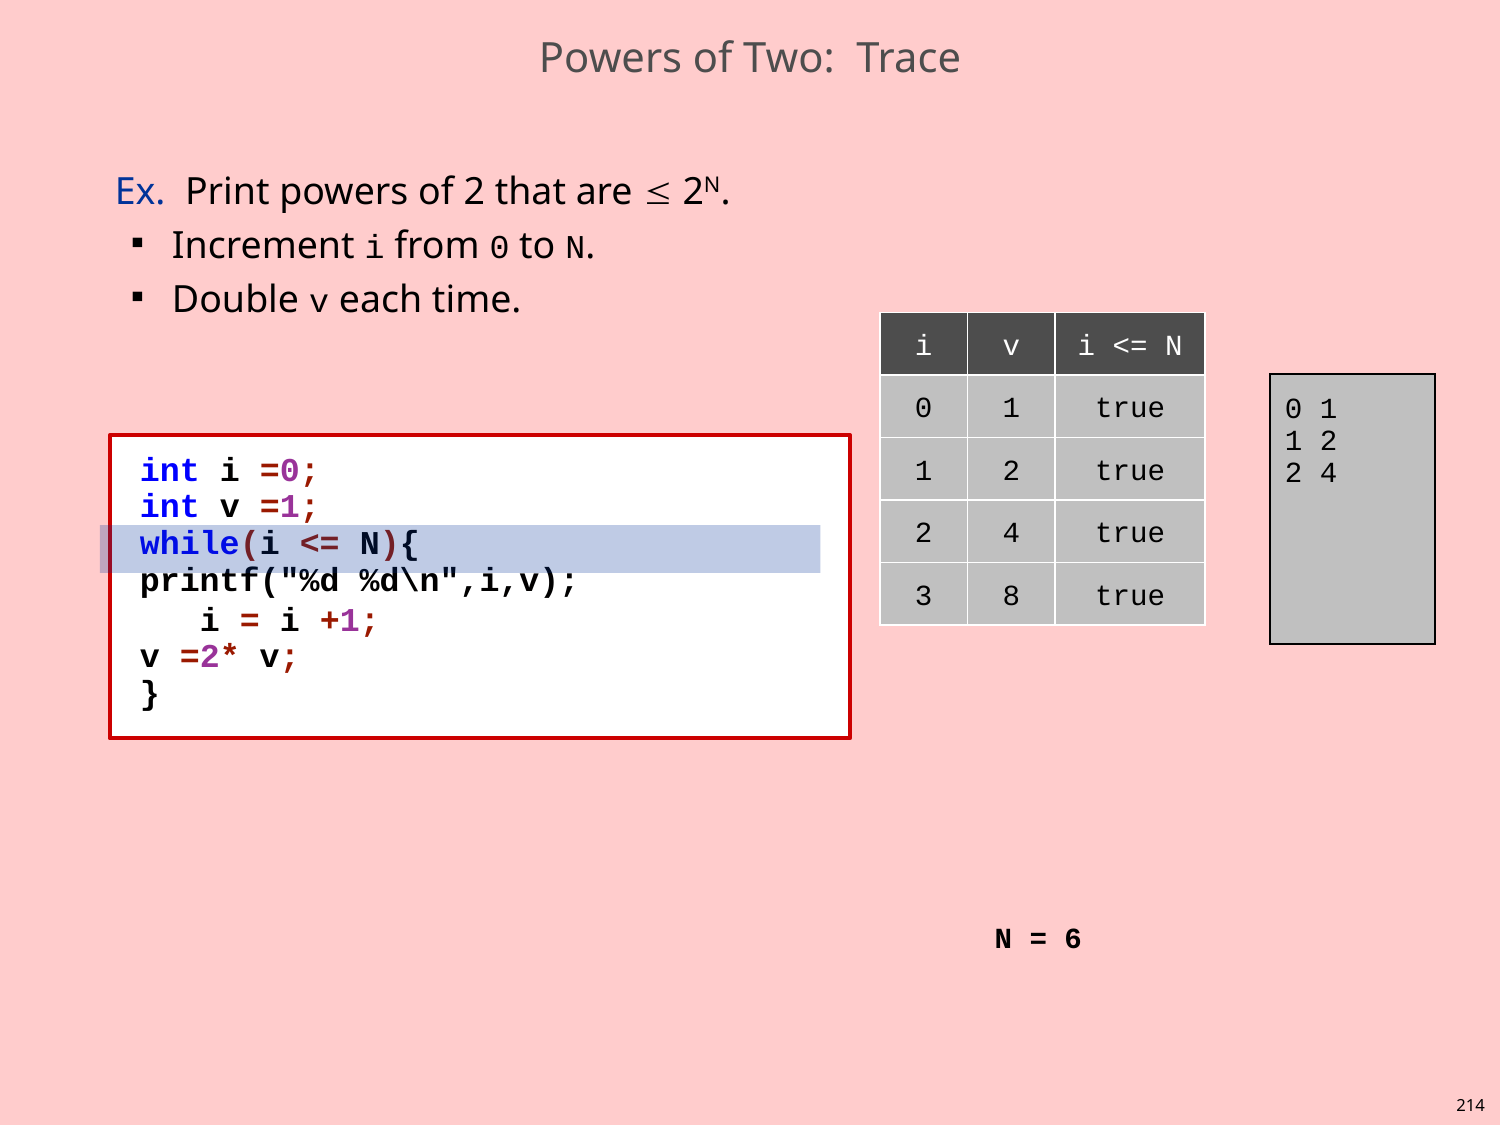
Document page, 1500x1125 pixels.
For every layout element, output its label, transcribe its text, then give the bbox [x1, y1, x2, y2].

text_box i [879, 312, 967, 375]
text_box true [1054, 375, 1205, 437]
text_box 1 [967, 375, 1054, 437]
text_box int i =0; int v =1; while(i <= N){ printf("%d %d\n",i,v); i = i +1; v =2* v; } [108, 433, 852, 740]
text_box 8 [967, 562, 1054, 625]
text_box true [1054, 499, 1205, 562]
slide_number 214 [1187, 1087, 1500, 1125]
text_box 0 1 1 2 2 4 [1269, 374, 1436, 644]
text_box 0 [879, 375, 967, 437]
list Ex. Print powers of 2 that are  2N. Increment i from 0 to N. Double v each time. [99, 149, 1388, 1038]
text_box true [1054, 437, 1205, 499]
text_box [99, 525, 821, 573]
text_box v [967, 312, 1054, 375]
text_box 4 [967, 499, 1054, 562]
text_box true [1054, 562, 1205, 625]
text_box N = 6 [979, 912, 1098, 963]
title Powers of Two: Trace [0, 24, 1500, 101]
text_box 2 [967, 437, 1054, 499]
text_box 3 [879, 562, 967, 625]
text_box 2 [879, 499, 967, 562]
text_box 1 [879, 437, 967, 499]
text_box i <= N [1054, 312, 1205, 375]
